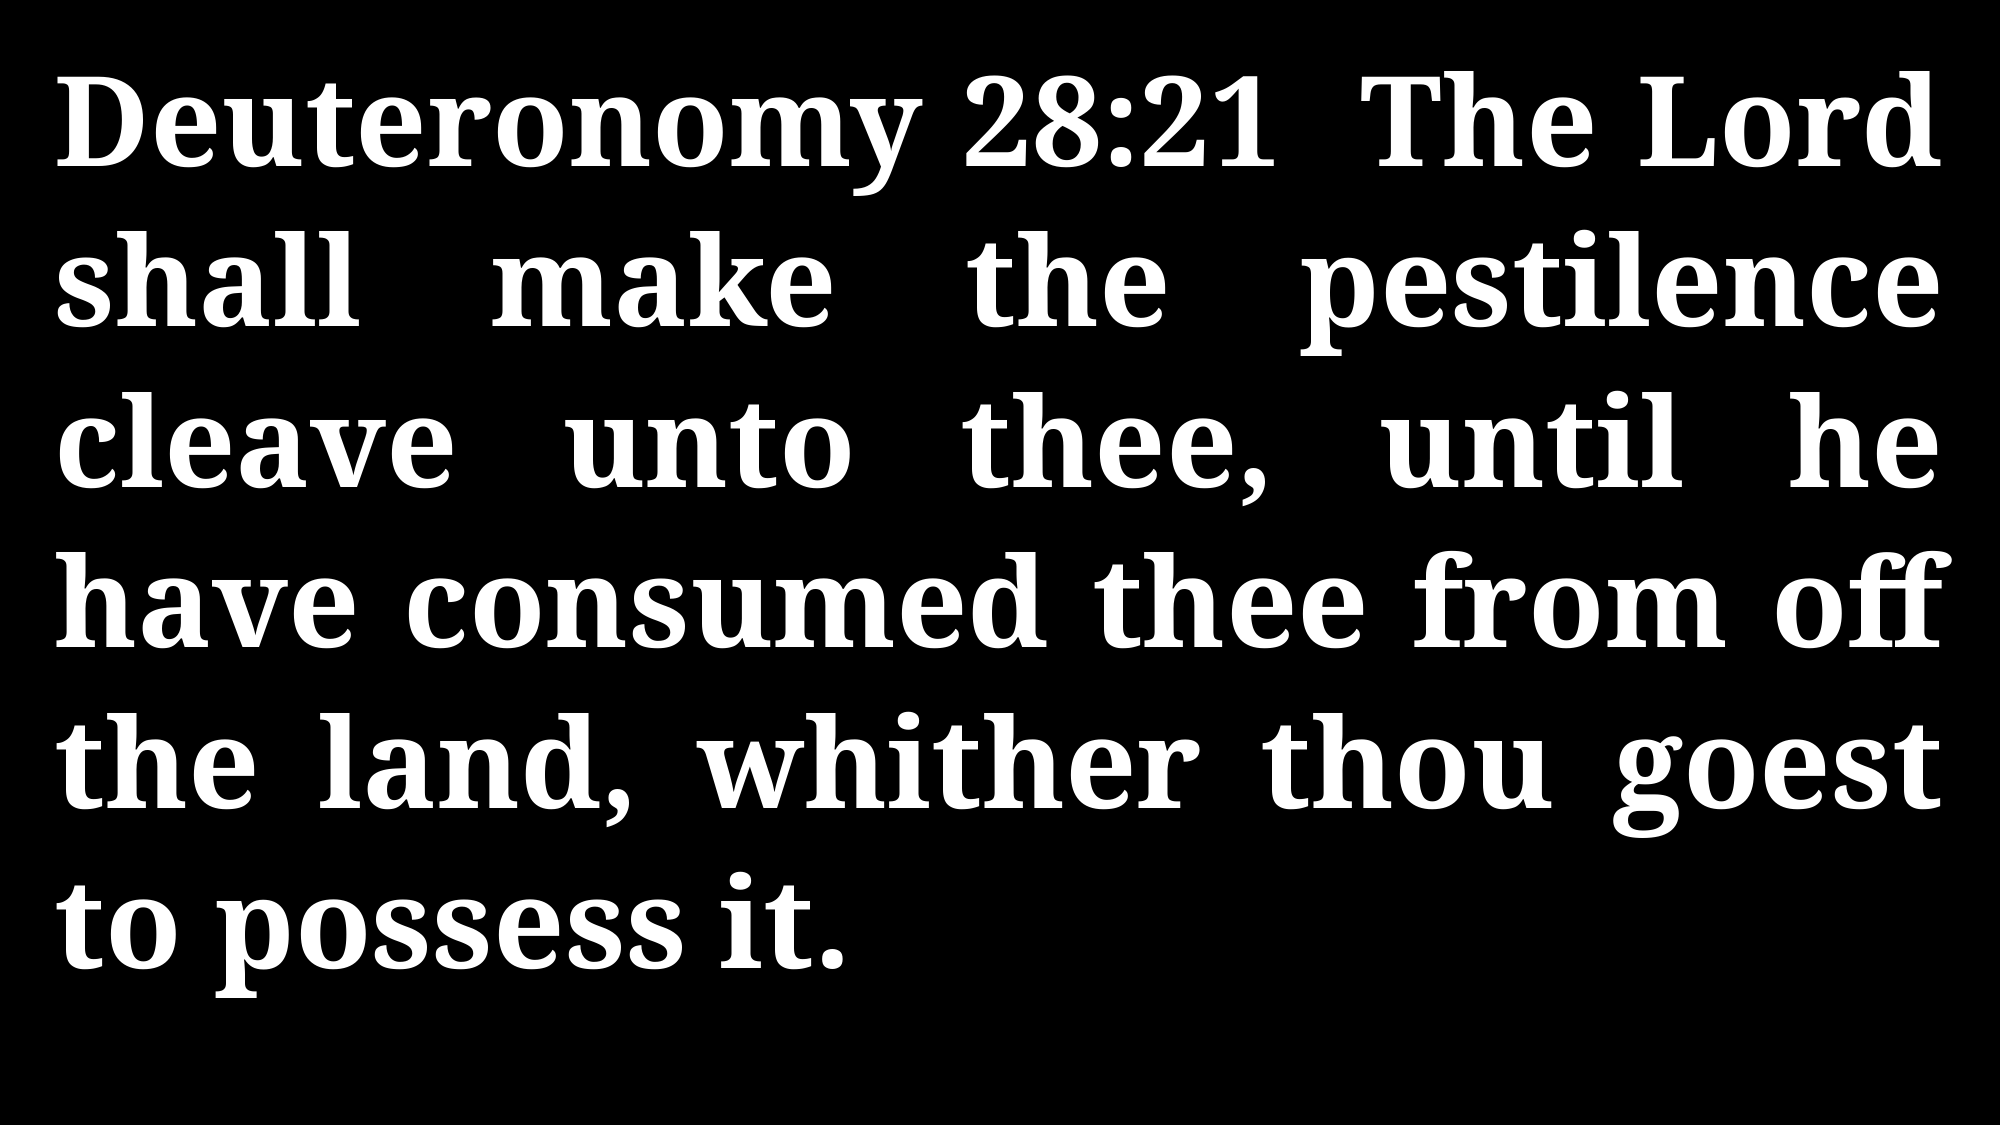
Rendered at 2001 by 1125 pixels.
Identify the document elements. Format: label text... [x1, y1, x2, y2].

text_box Deuteronomy 28:21 The Lord shall make the pestilence cleave unto thee, until he have consumed thee from off the land, whither thou goest to possess it. [39, 23, 1961, 1001]
